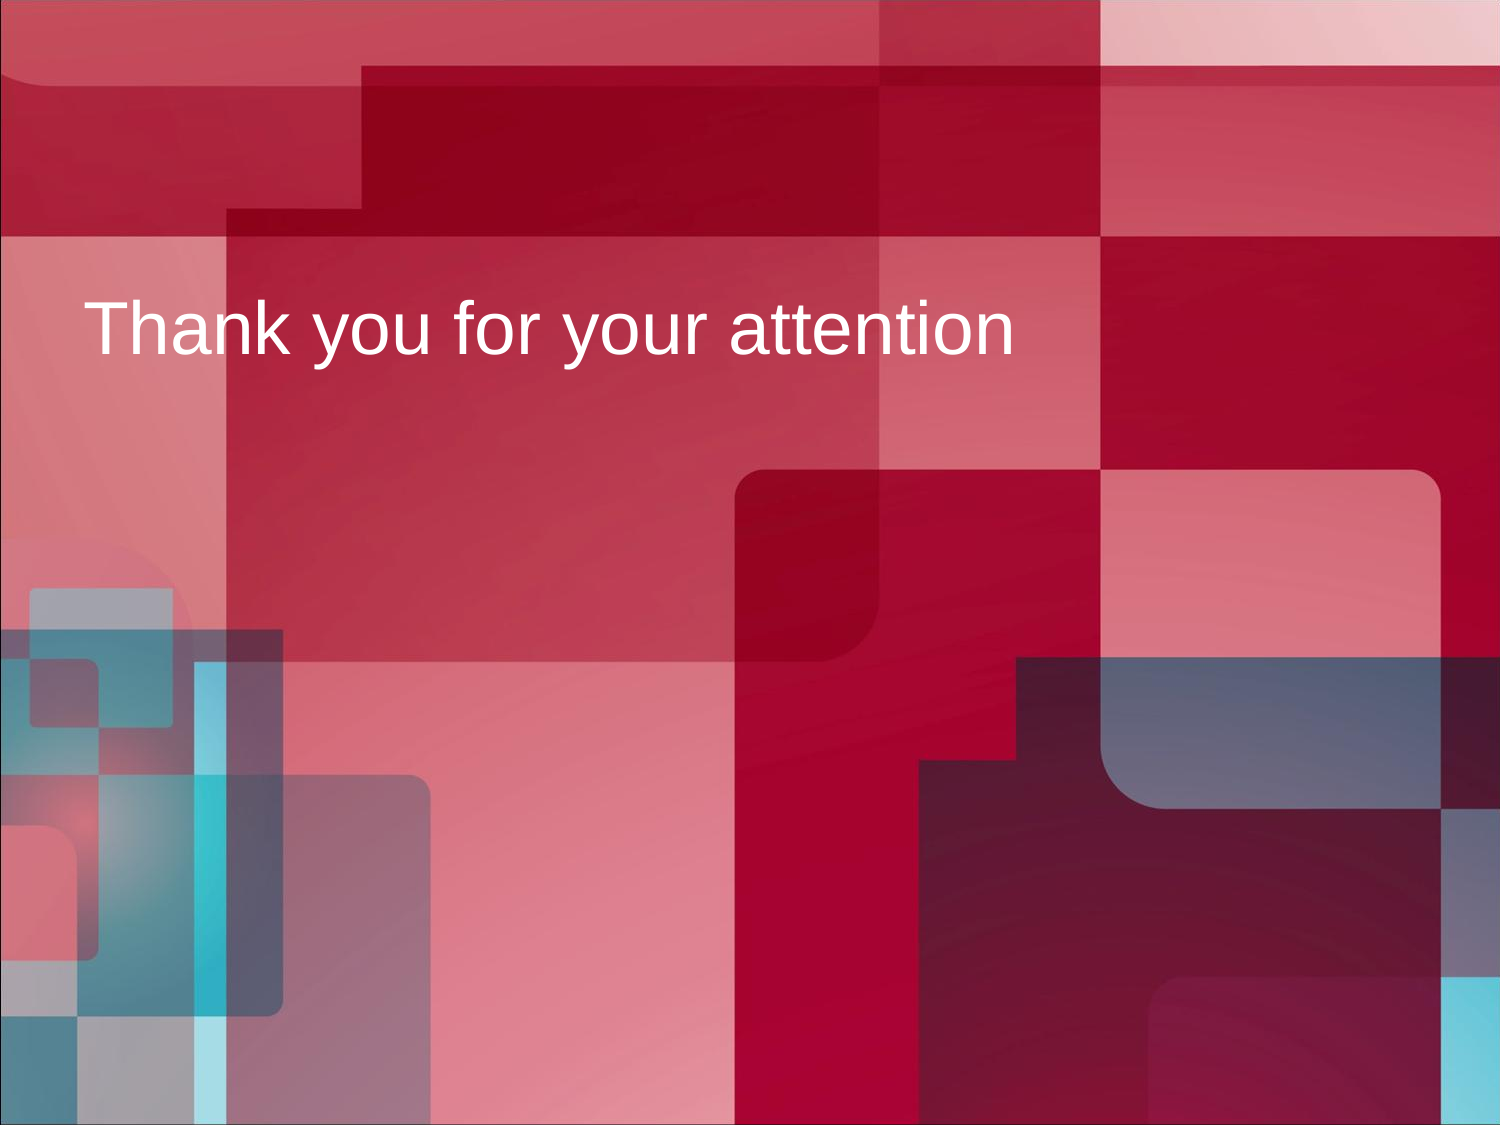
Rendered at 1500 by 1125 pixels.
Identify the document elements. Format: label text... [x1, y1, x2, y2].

list Thank you for your attention [35, 282, 1065, 401]
picture [0, 0, 1500, 1125]
